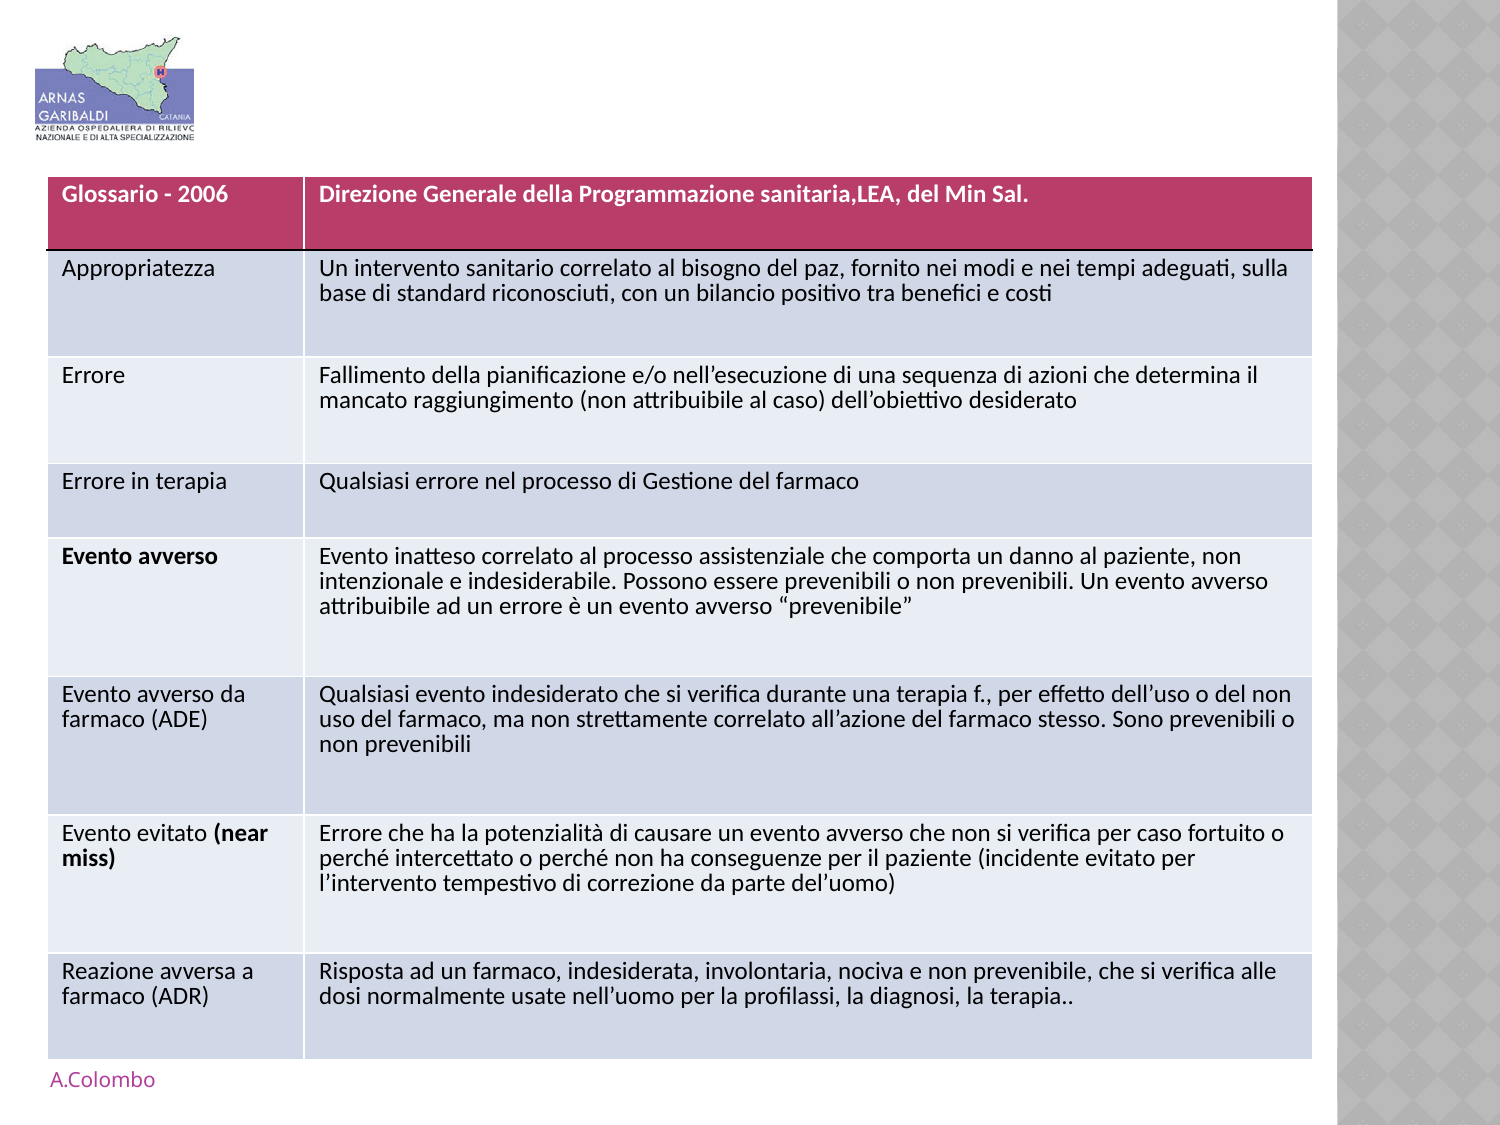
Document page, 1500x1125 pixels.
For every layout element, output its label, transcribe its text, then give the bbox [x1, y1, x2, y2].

table_header Glossario - 2006 [48, 177, 303, 249]
table_cell Appropriatezza [48, 251, 303, 356]
table_cell Errore [48, 358, 303, 463]
table_cell Fallimento della pianificazione e/o nell’esecuzione di una sequenza di azioni che determina il mancato raggiungimento (non attribuibile al caso) dell’obiettivo desiderato [305, 358, 1312, 463]
picture [34, 34, 194, 141]
table_cell Un intervento sanitario correlato al bisogno del paz, fornito nei modi e nei tempi adeguati, sulla base di standard riconosciuti, con un bilancio positivo tra benefici e costi [305, 251, 1312, 356]
table_cell Errore in terapia [48, 464, 303, 537]
table_header Direzione Generale della Programmazione sanitaria,LEA, del Min Sal. [305, 177, 1312, 249]
table_cell Evento avverso [48, 539, 303, 676]
slide_number A.Colombo [35, 1054, 364, 1092]
table_cell Reazione avversa a farmaco (ADR) [48, 954, 303, 1059]
table_cell Evento inatteso correlato al processo assistenziale che comporta un danno al paziente, non intenzionale e indesiderabile. Possono essere prevenibili o non prevenibili. Un evento avverso attribuibile ad un errore è un evento avverso “prevenibile” [305, 539, 1312, 676]
table_cell Risposta ad un farmaco, indesiderata, involontaria, nociva e non prevenibile, che si verifica alle dosi normalmente usate nell’uomo per la profilassi, la diagnosi, la terapia.. [305, 954, 1312, 1059]
table_cell Evento avverso da farmaco (ADE) [48, 677, 303, 814]
table_cell Errore che ha la potenzialità di causare un evento avverso che non si verifica per caso fortuito o perché intercettato o perché non ha conseguenze per il paziente (incidente evitato per l’intervento tempestivo di correzione da parte del’uomo) [305, 816, 1312, 952]
table_cell Qualsiasi evento indesiderato che si verifica durante una terapia f., per effetto dell’uso o del non uso del farmaco, ma non strettamente correlato all’azione del farmaco stesso. Sono prevenibili o non prevenibili [305, 677, 1312, 814]
table_cell Evento evitato (near miss) [48, 816, 303, 952]
table_cell Qualsiasi errore nel processo di Gestione del farmaco [305, 464, 1312, 537]
